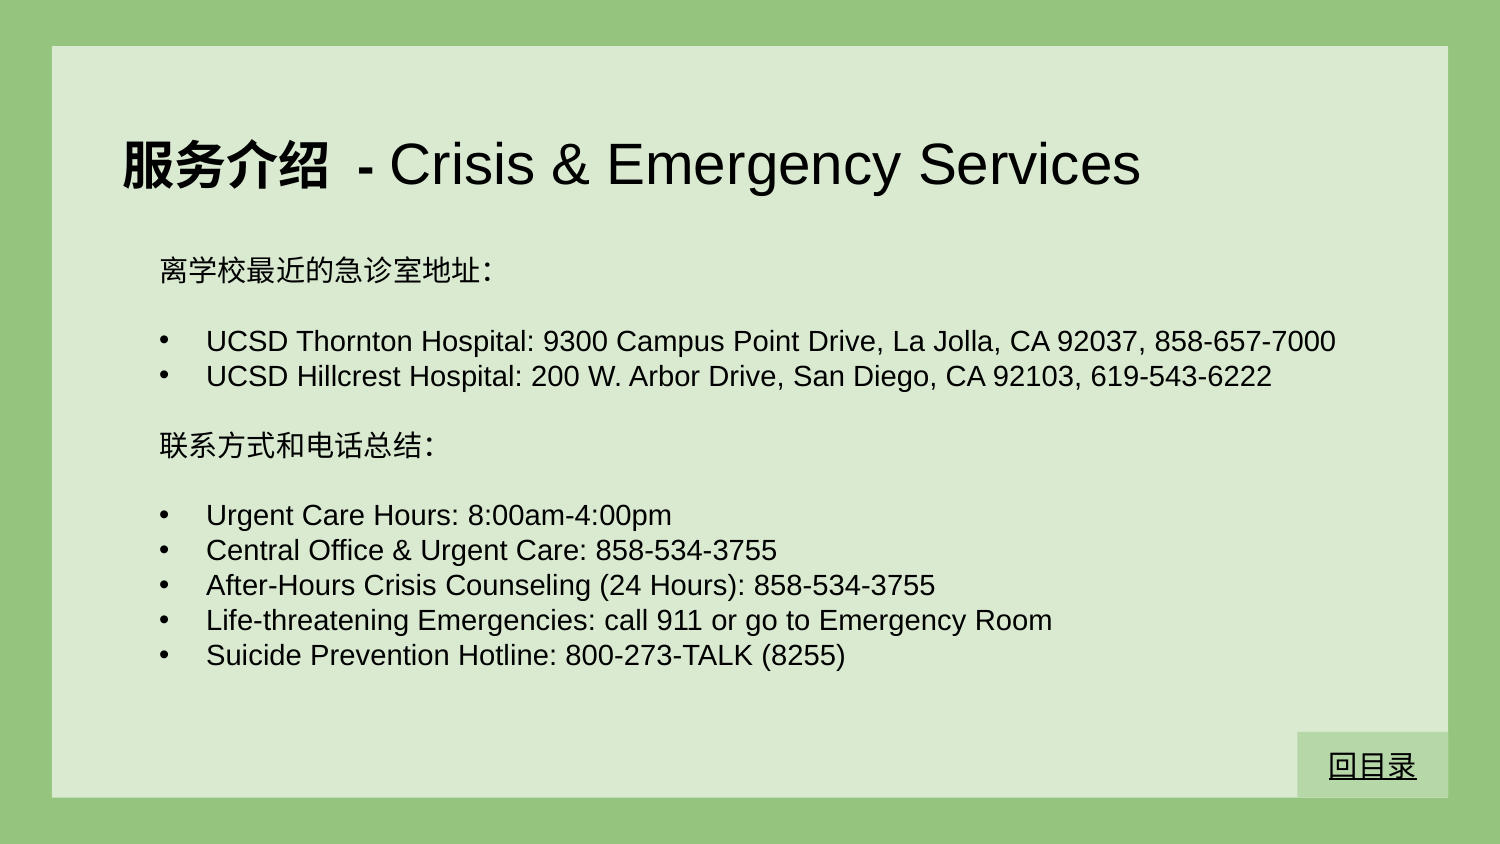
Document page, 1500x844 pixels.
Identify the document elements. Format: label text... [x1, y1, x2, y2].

text_box 回目录 [1297, 731, 1449, 797]
text_box [51, 46, 1449, 798]
text_box 服务介绍 - Crisis & Emergency Services [107, 100, 1263, 211]
text_box 离学校最近的急诊室地址： UCSD Thornton Hospital: 9300 Campus Point Drive, La Jolla, CA 92037, 858-657-7000 UCSD Hillcrest Hospital: 200 W. Arbor Drive, San Diego, CA 92103, 619-543-6222 联系方式和电话总结： Urgent Care Hours: 8:00am-4:00pm Central Office & Urgent Care: 858-534-3755 After-Hours Crisis Counseling (24 Hours): 858-534-3755 Life-threatening Emergencies: call 911 or go to Emergency Room Suicide Prevention Hotline: 800-273-TALK (8255) [144, 236, 1356, 727]
